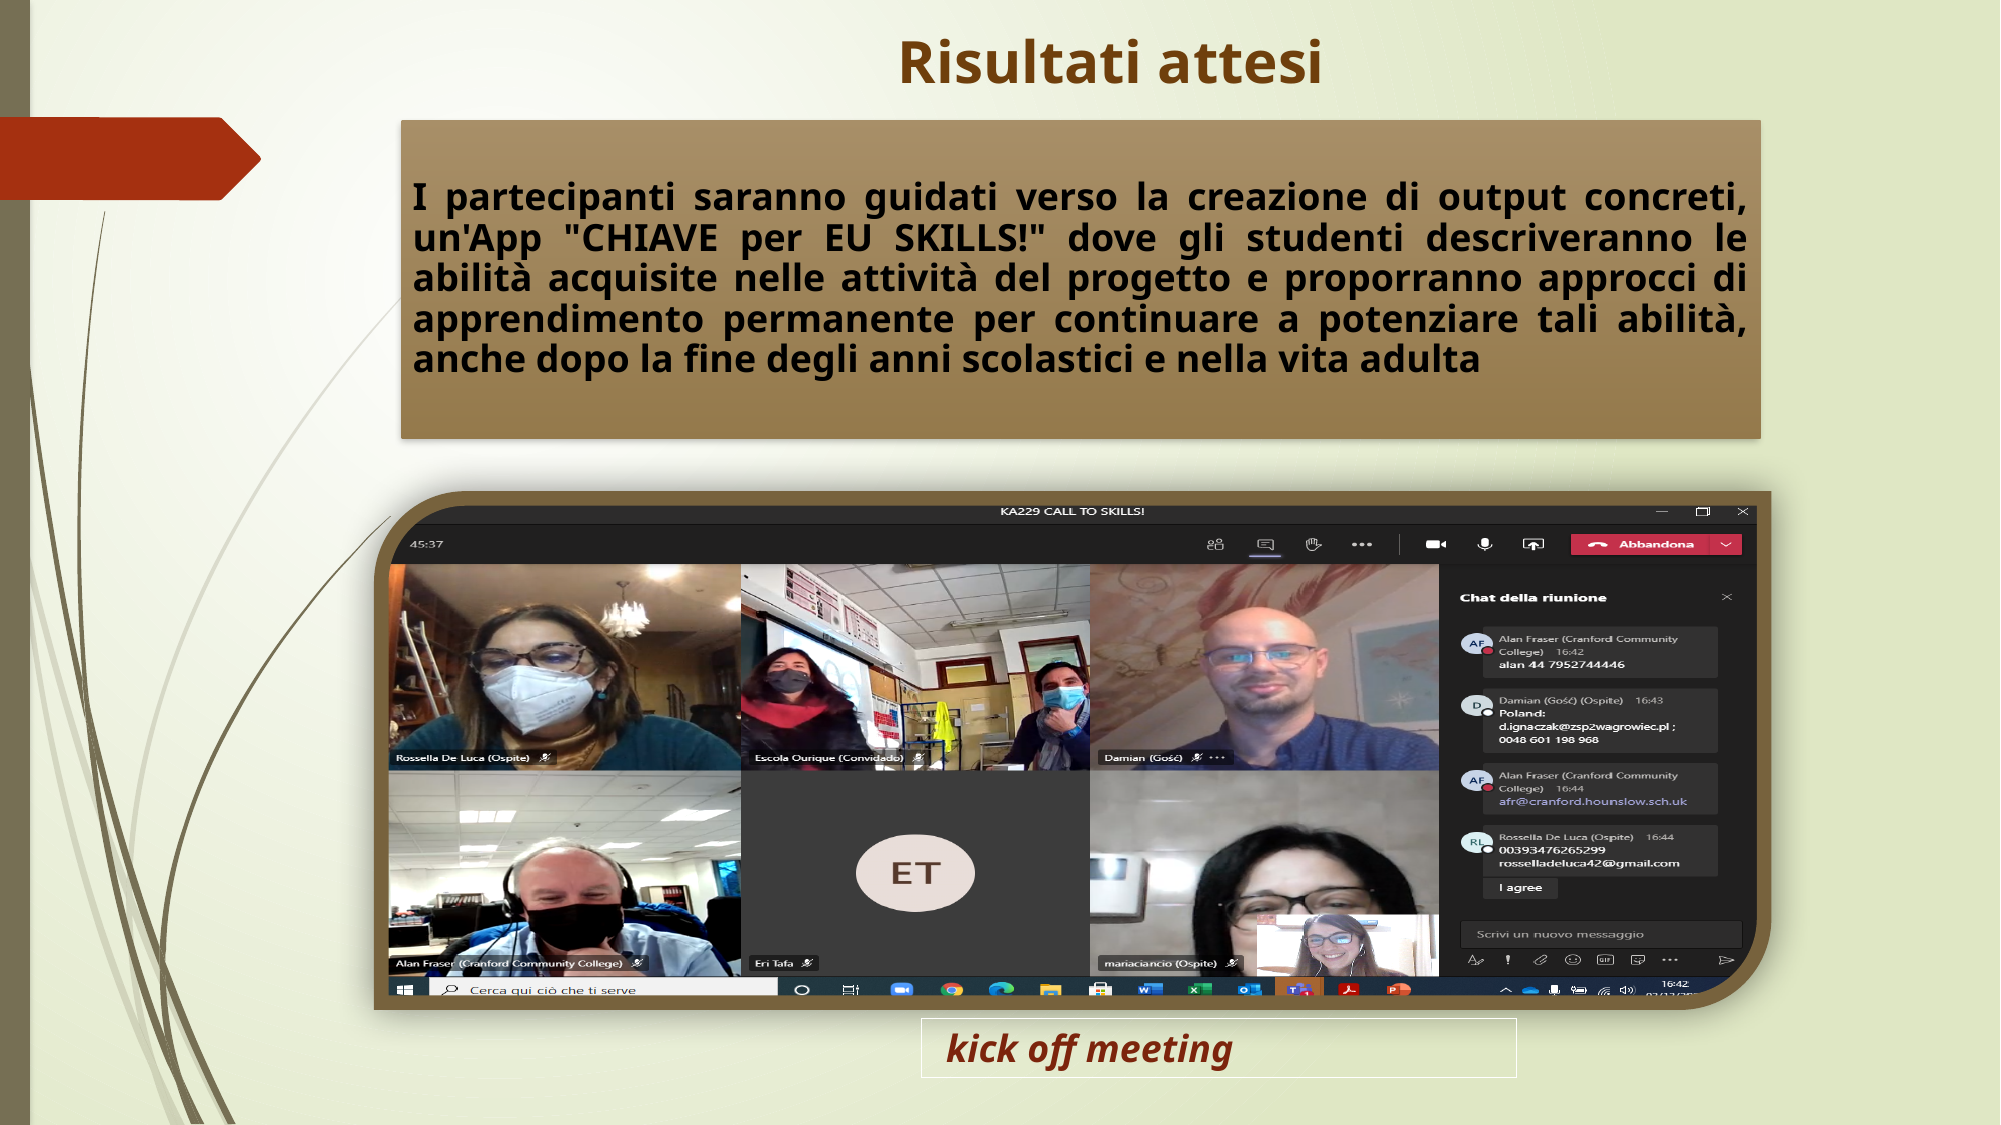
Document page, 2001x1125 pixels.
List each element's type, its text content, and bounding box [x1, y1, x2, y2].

text_box kick off meeting [921, 1018, 1517, 1078]
picture [380, 498, 1765, 1003]
text_box Risultati attesi [539, 18, 1684, 118]
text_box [401, 120, 1969, 439]
